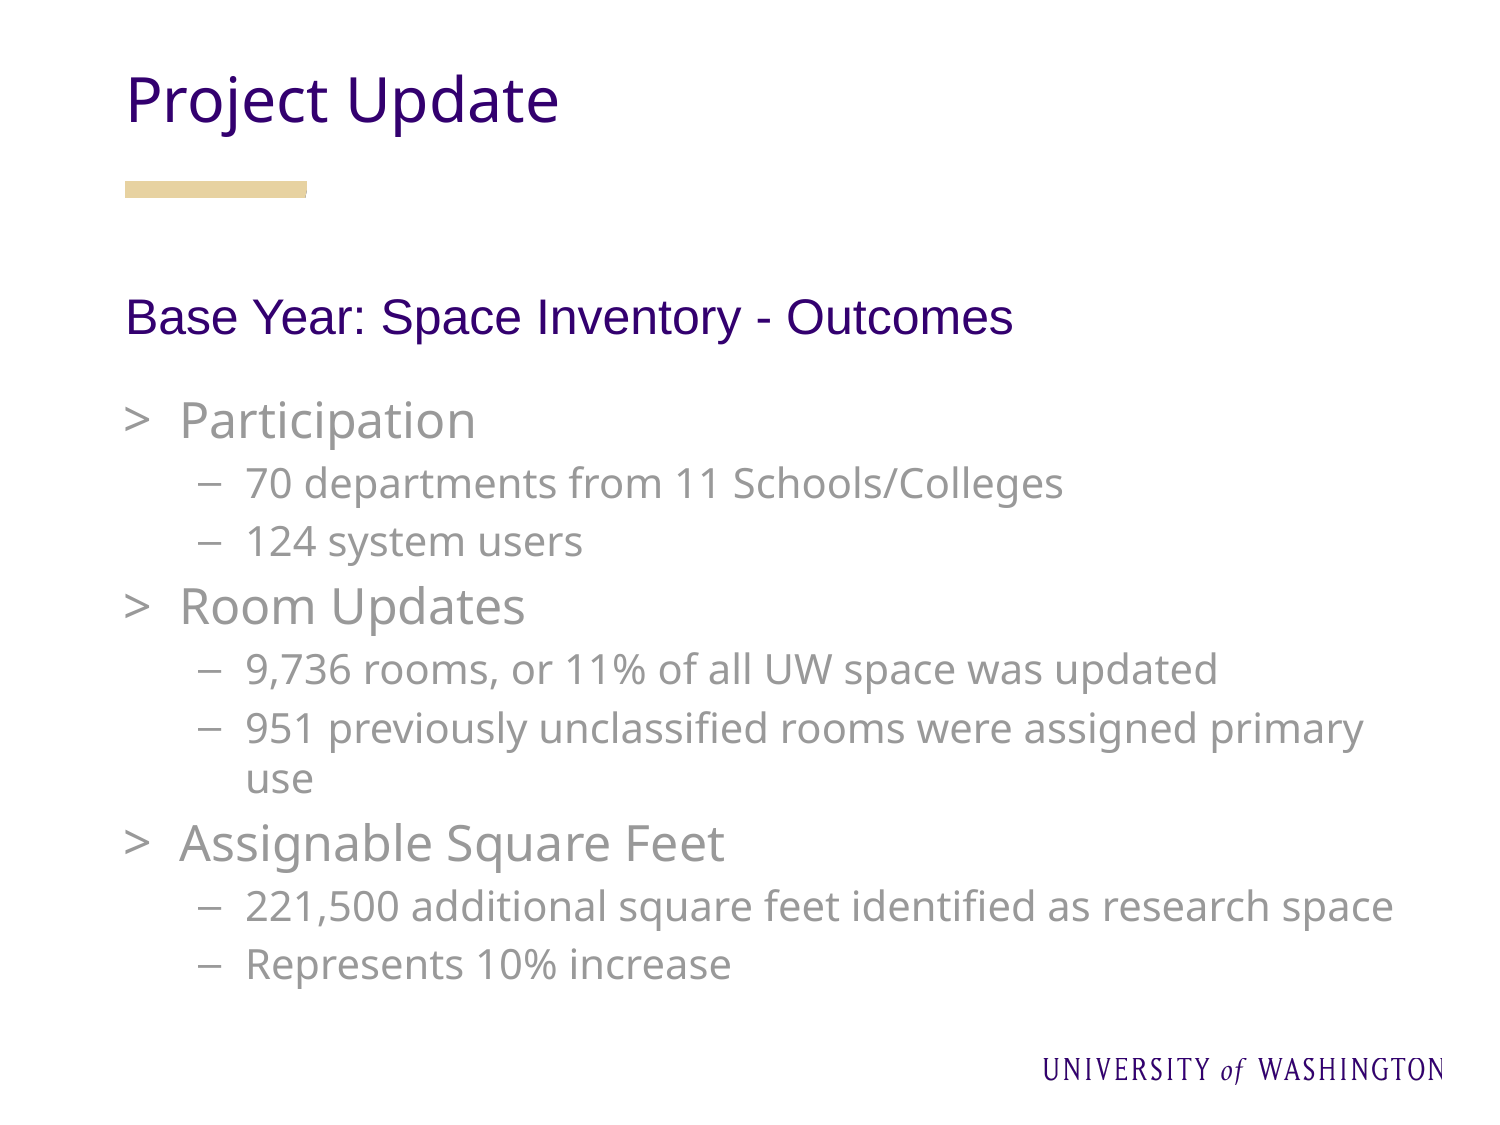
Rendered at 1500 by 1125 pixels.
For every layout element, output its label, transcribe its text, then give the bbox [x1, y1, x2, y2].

picture [1043, 1058, 1442, 1085]
list Base Year: Space Inventory - Outcomes [110, 283, 1453, 352]
list Participation 70 departments from 11 Schools/Colleges 124 system users Room Updates 9,736 rooms, or 11% of all UW space was updated 951 previously unclassified rooms were assigned primary use Assignable Square Feet 221,500 additional square feet identified as research space Represents 10% increase [108, 380, 1453, 1006]
list Project Update [110, 60, 1453, 224]
